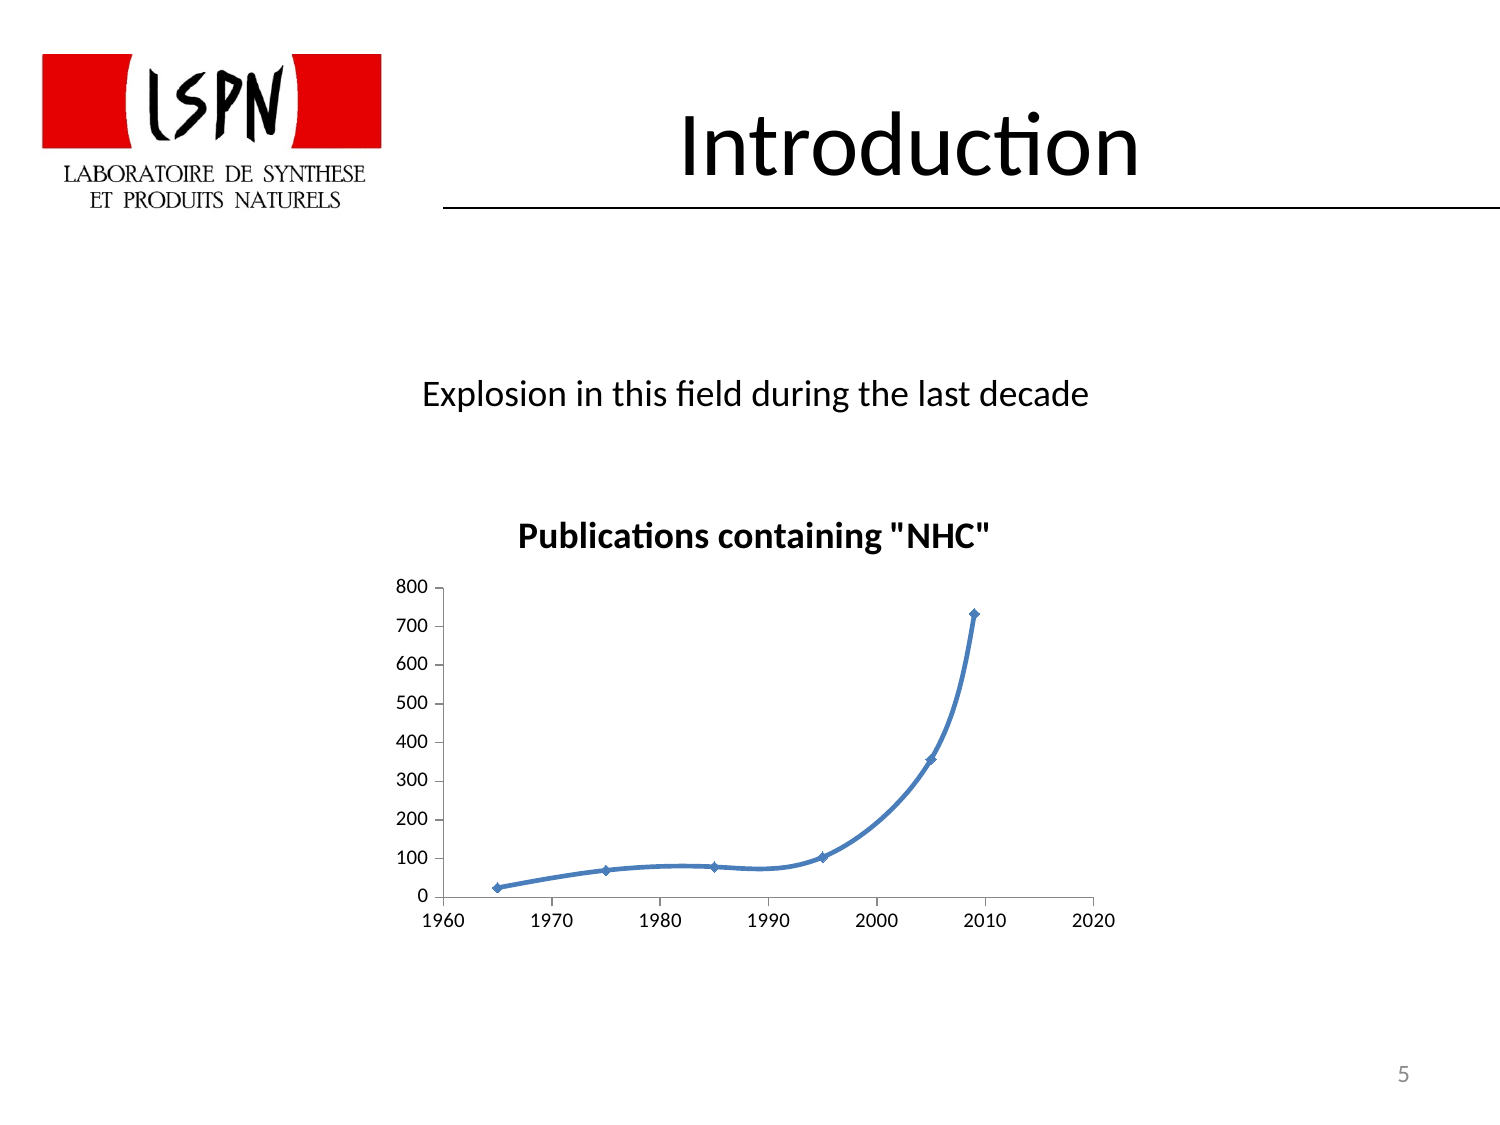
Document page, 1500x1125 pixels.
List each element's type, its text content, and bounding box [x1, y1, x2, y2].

picture [40, 54, 382, 223]
text_box Explosion in this field during the last decade [407, 361, 1220, 422]
chart [380, 491, 1131, 942]
title Introduction [395, 45, 1425, 233]
slide_number 5 [1074, 1042, 1425, 1103]
